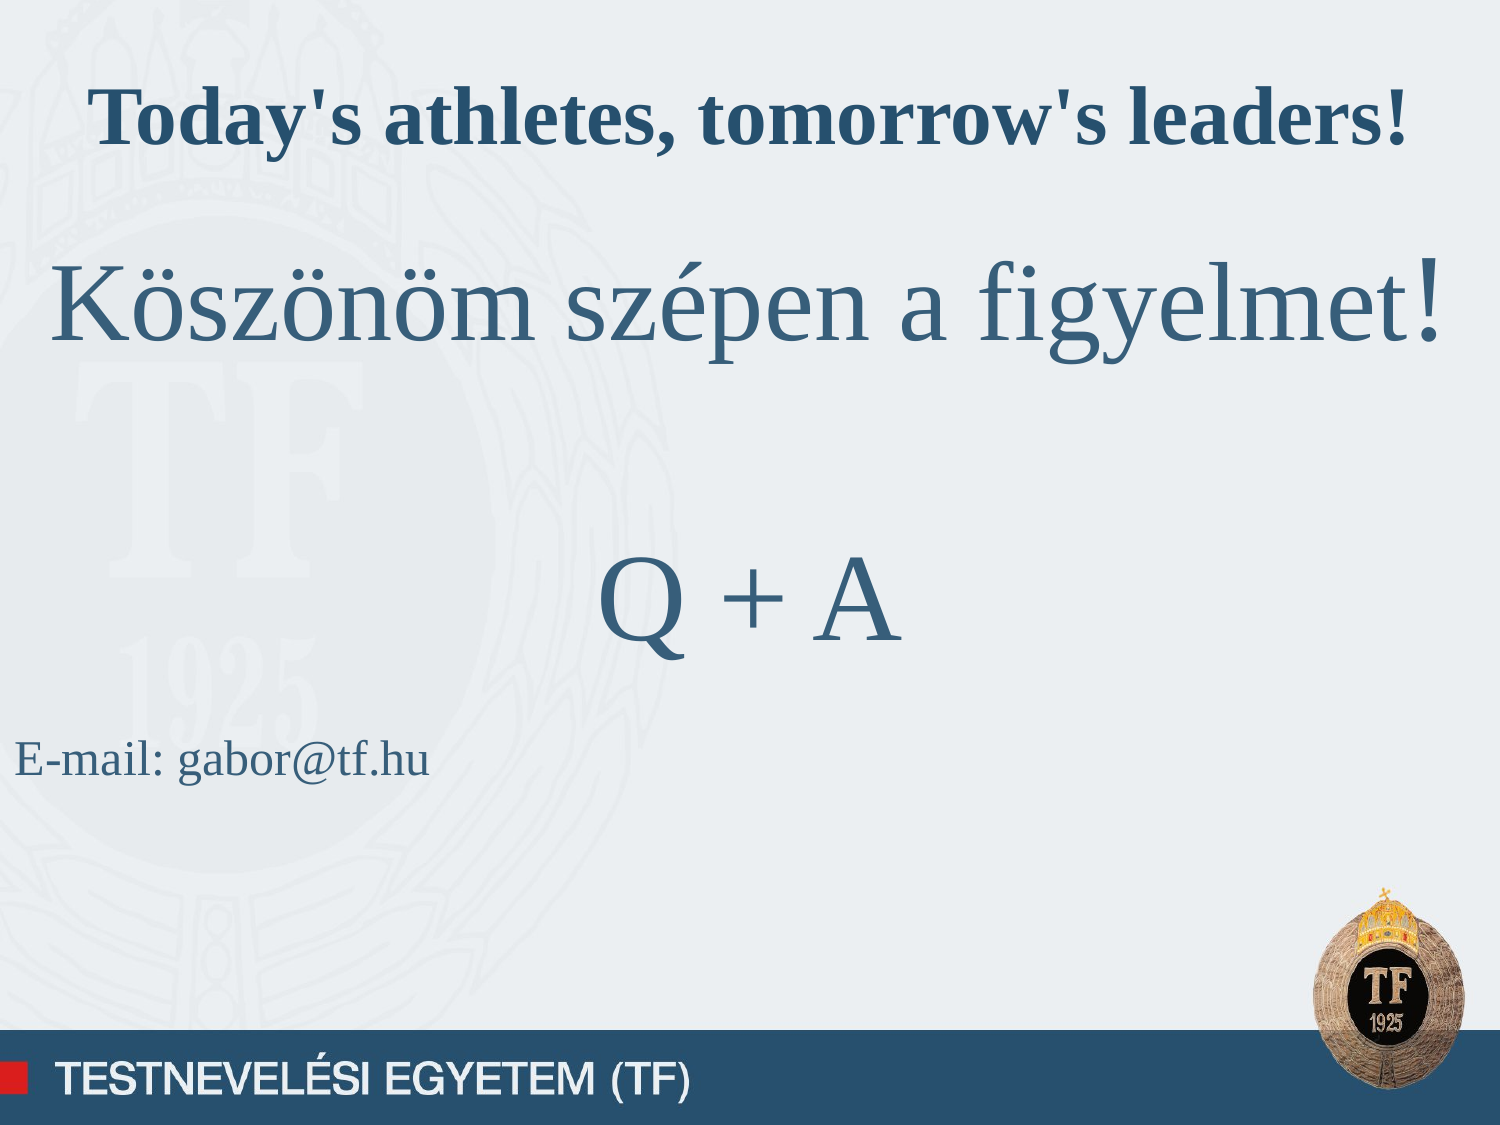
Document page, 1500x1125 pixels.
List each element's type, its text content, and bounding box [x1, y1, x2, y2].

picture [0, 0, 1500, 208]
subtitle Köszönöm szépen a figyelmet! Q + A E-mail: gabor@tf.hu [0, 208, 1500, 1125]
text_box Today's athletes, tomorrow's leaders! [29, 42, 1471, 180]
